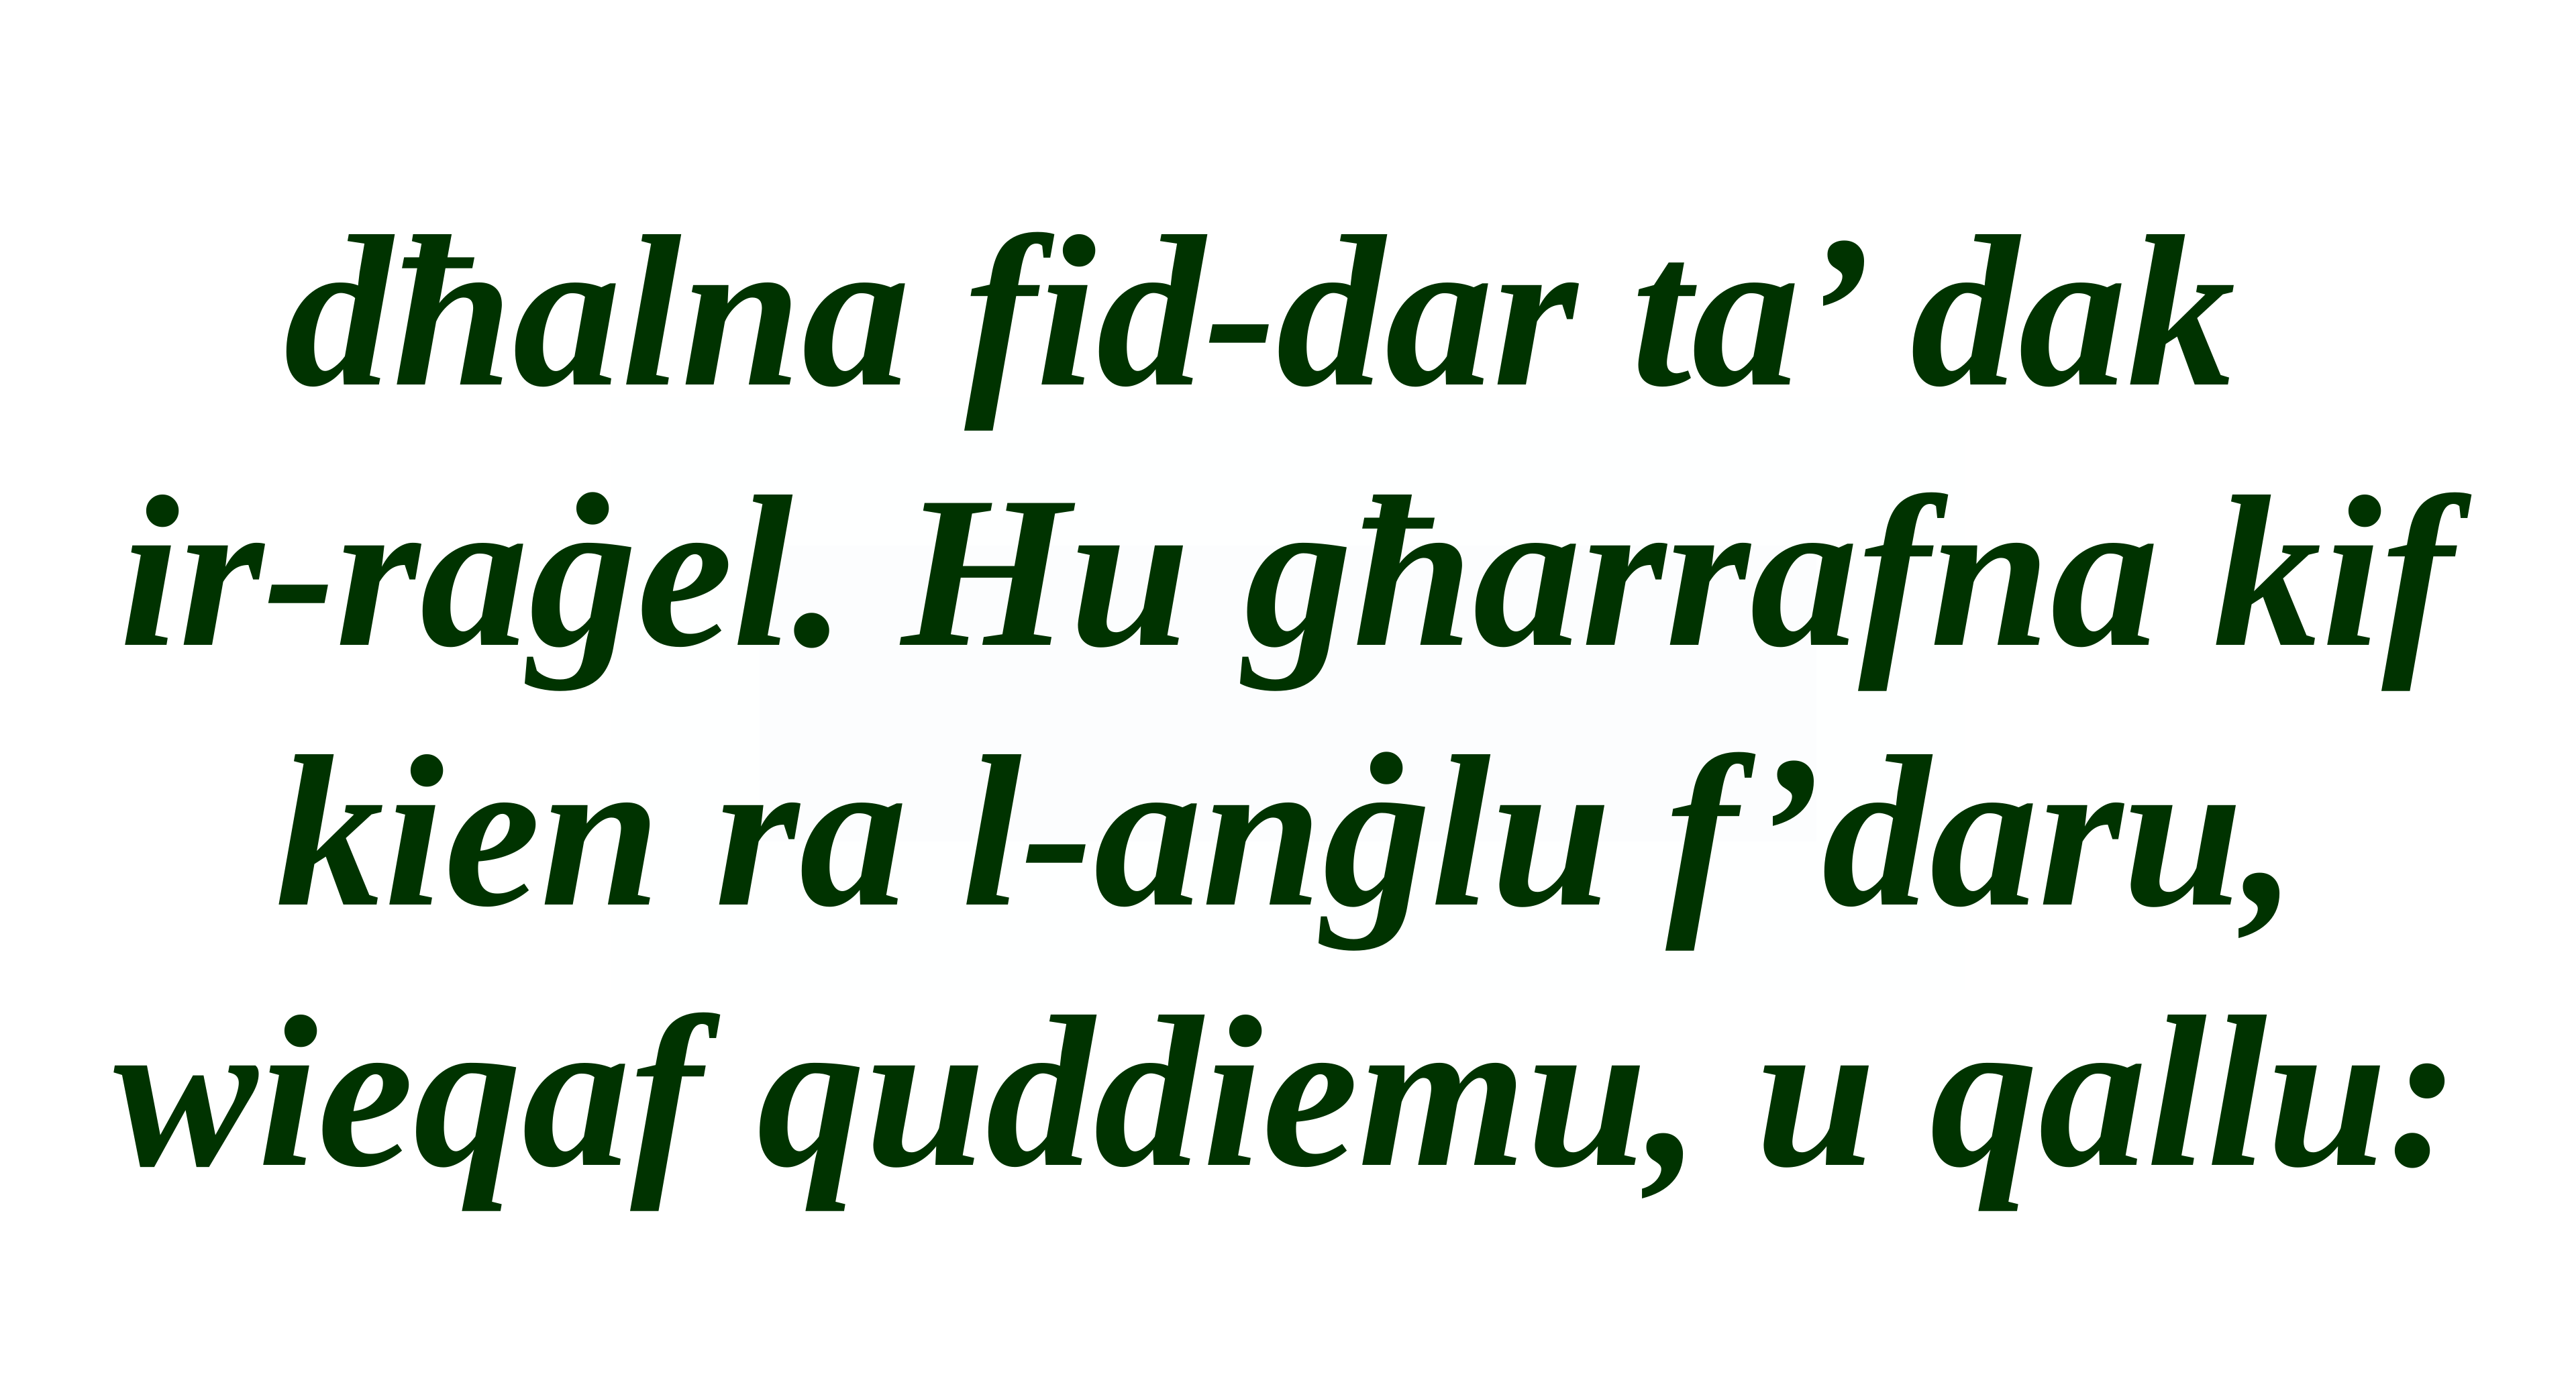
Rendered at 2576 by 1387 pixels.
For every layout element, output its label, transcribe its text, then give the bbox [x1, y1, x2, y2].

text_box dħalna fid-dar ta’ dak ir-raġel. Hu għarrafna kif kien ra l-anġlu f’daru, wieqaf quddiemu, u qallu: [51, 157, 2524, 1220]
